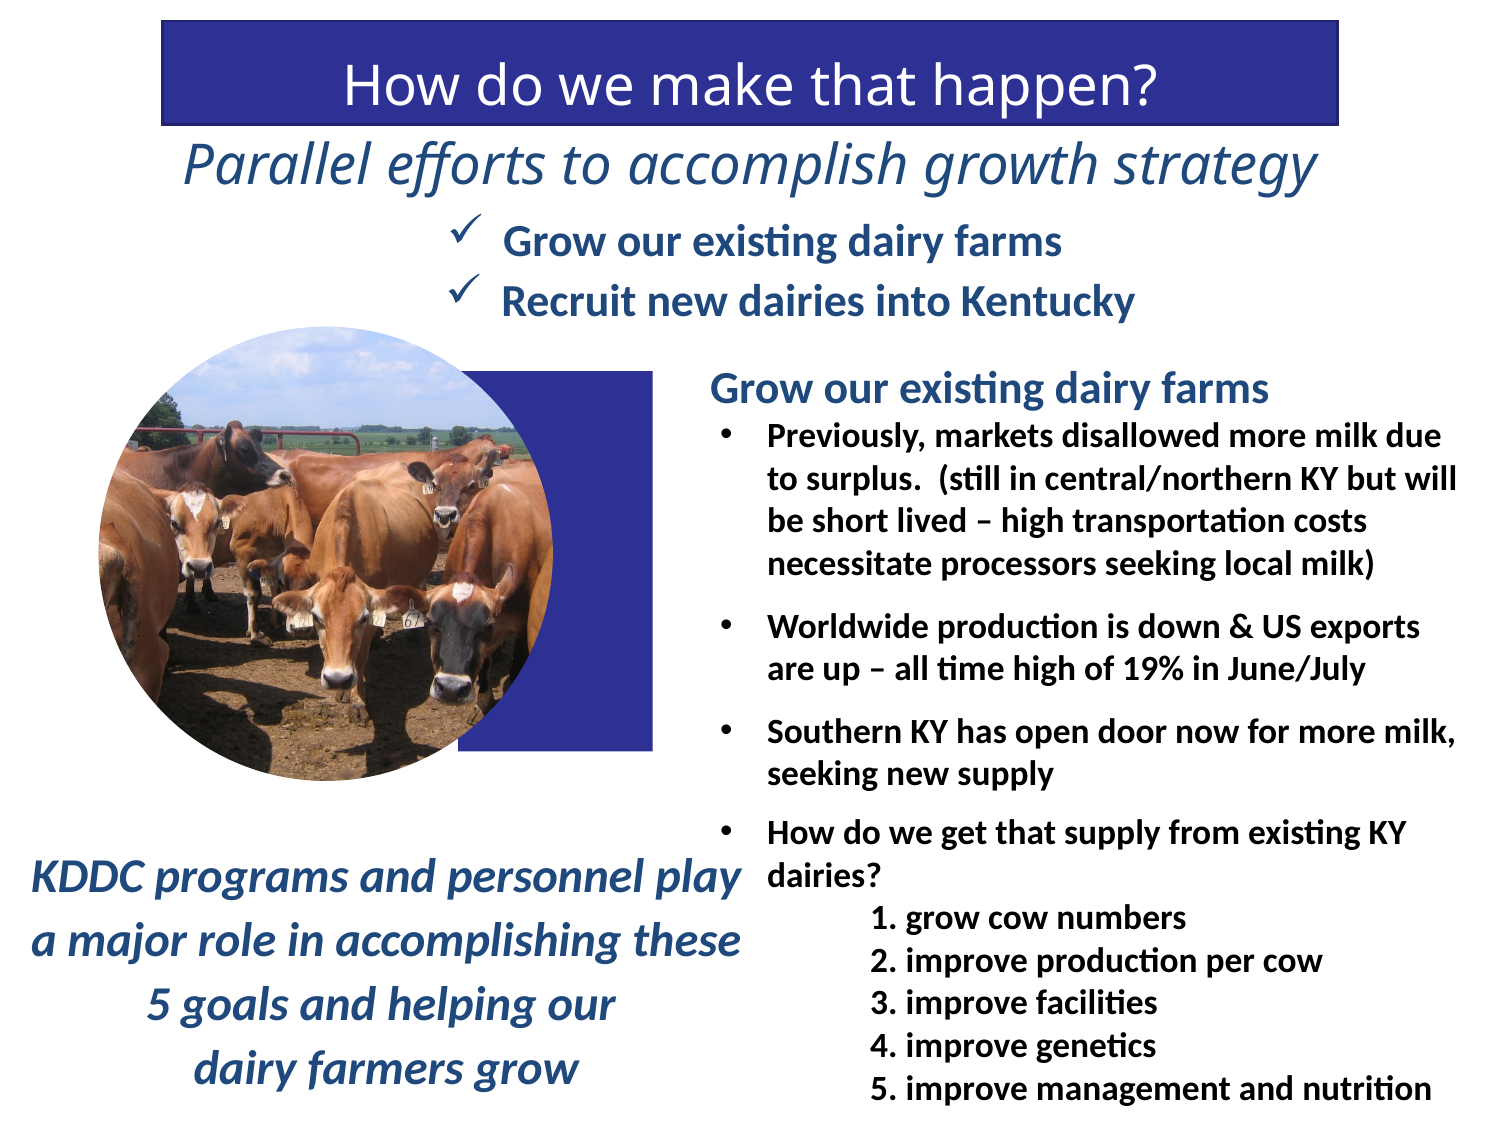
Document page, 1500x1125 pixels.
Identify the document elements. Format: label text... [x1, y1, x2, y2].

text_box Grow our existing dairy farms [446, 187, 1136, 296]
list Previously, markets disallowed more milk due to surplus. (still in central/northern KY but will be short lived – high transportation costs necessitate processors seeking local milk) Worldwide production is down & US exports are up – all time high of 19% in June/July Southern KY has open door now for more milk, seeking new supply [720, 412, 1473, 833]
list Grow our existing dairy farms [709, 337, 1399, 443]
text_box Recruit new dairies into Kentucky [281, 266, 1402, 401]
text_box How do we get that supply from existing KY dairies? 1. grow cow numbers 2. improve production per cow 3. improve facilities 4. improve genetics 5. improve management and nutrition [720, 757, 1448, 1125]
list KDDC programs and personnel play a major role in accomplishing these 5 goals and helping our dairy farmers grow [22, 785, 720, 1097]
text_box How do we make that happen? [161, 20, 1339, 126]
picture [98, 326, 553, 781]
text_box Parallel efforts to accomplish growth strategy [24, 166, 1475, 255]
